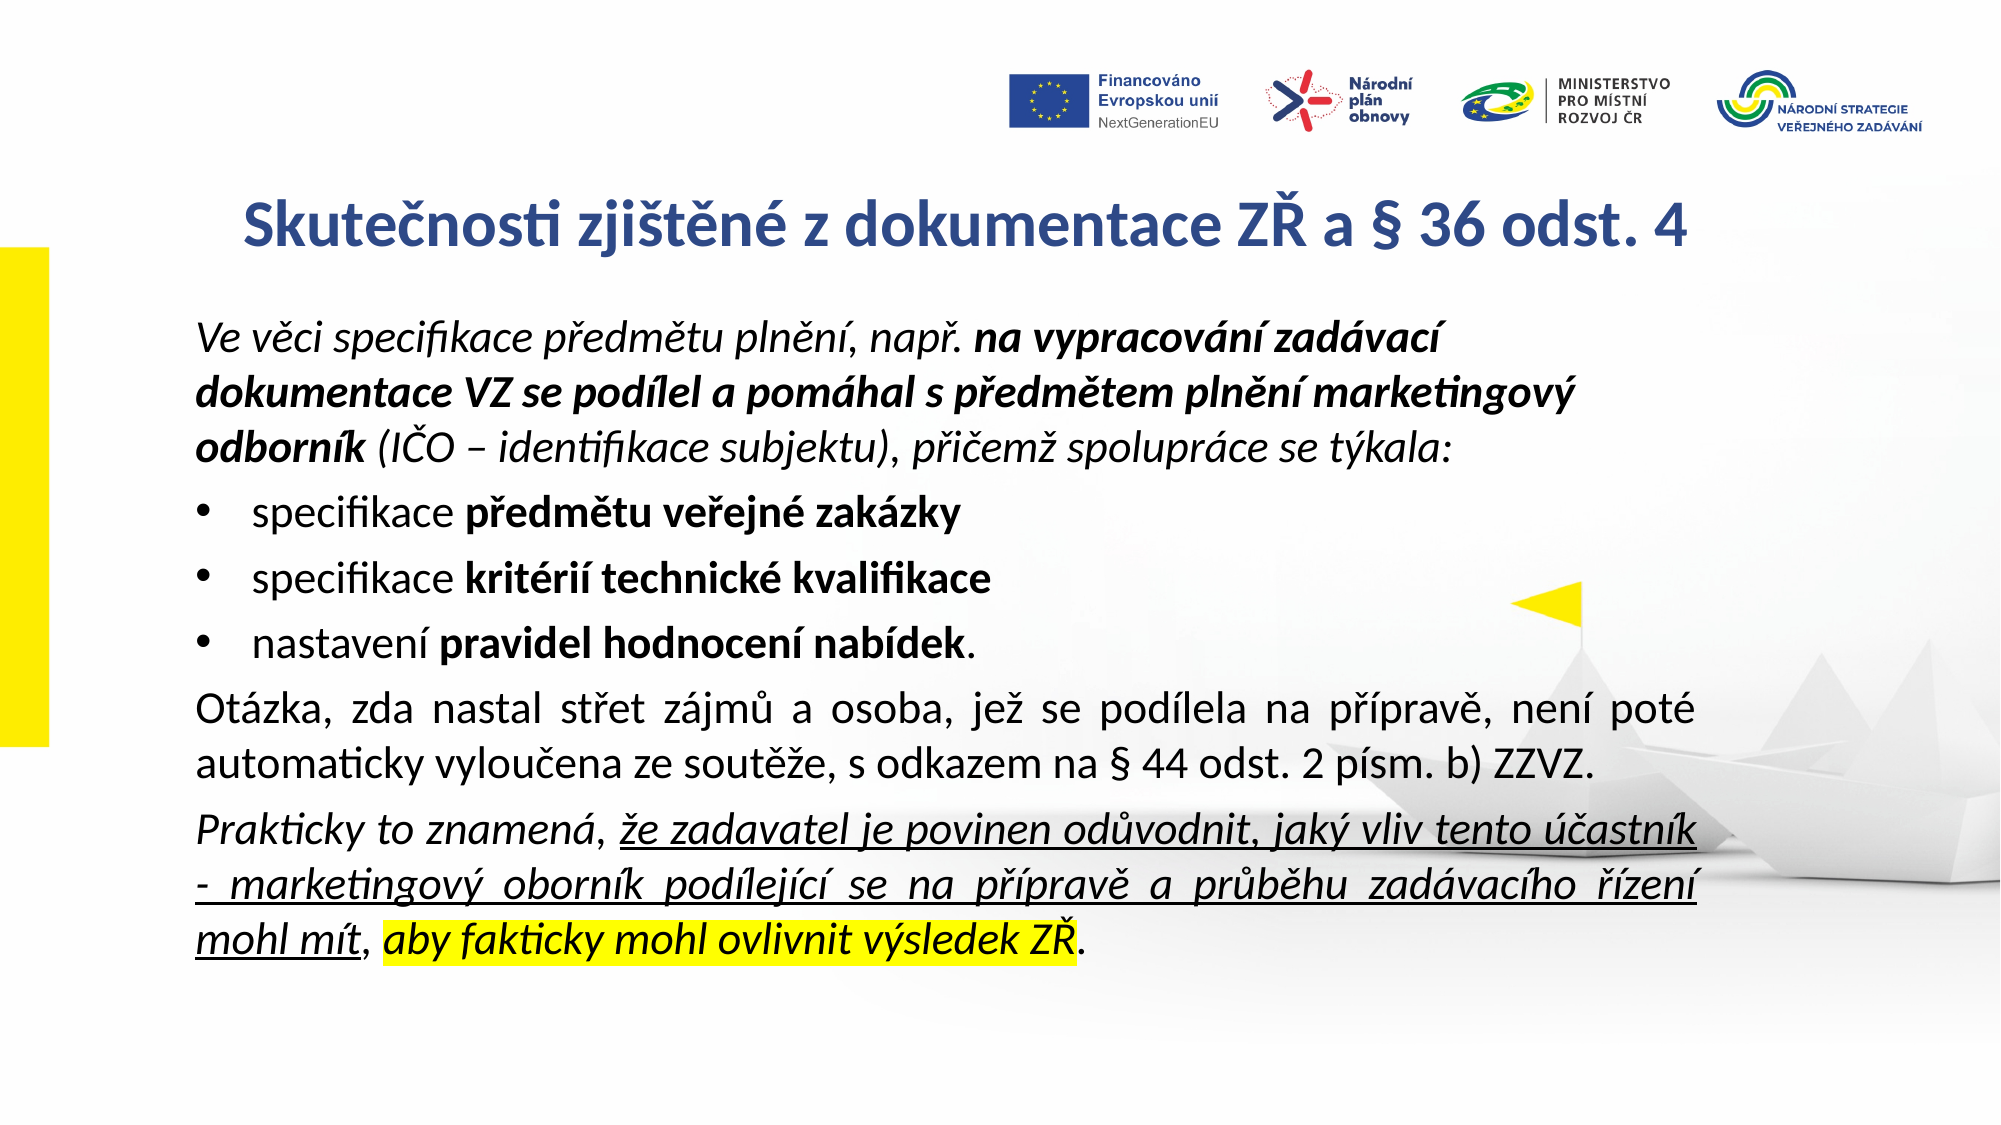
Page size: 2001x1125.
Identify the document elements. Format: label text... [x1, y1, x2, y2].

text_box Ve věci specifikace předmětu plnění, např. na vypracování zadávací dokumentace VZ se podílel a pomáhal s předmětem plnění marketingový odborník (IČO – identifikace subjektu), přičemž spolupráce se týkala: specifikace předmětu veřejné zakázky specifikace kritérií technické kvalifikace nastavení pravidel hodnocení nabídek. Otázka, zda nastal střet zájmů a osoba, jež se podílela na přípravě, není poté automaticky vyloučena ze soutěže, s odkazem na § 44 odst. 2 písm. b) ZZVZ. Prakticky to znamená, že zadavatel je povinen odůvodnit, jaký vliv tento účastník - marketingový oborník podílející se na přípravě a průběhu zadávacího řízení mohl mít, aby fakticky mohl ovlivnit výsledek ZŘ. [180, 299, 1713, 971]
picture [0, 0, 2001, 1125]
text_box Skutečnosti zjištěné z dokumentace ZŘ a § 36 odst. 4 [228, 172, 1820, 268]
